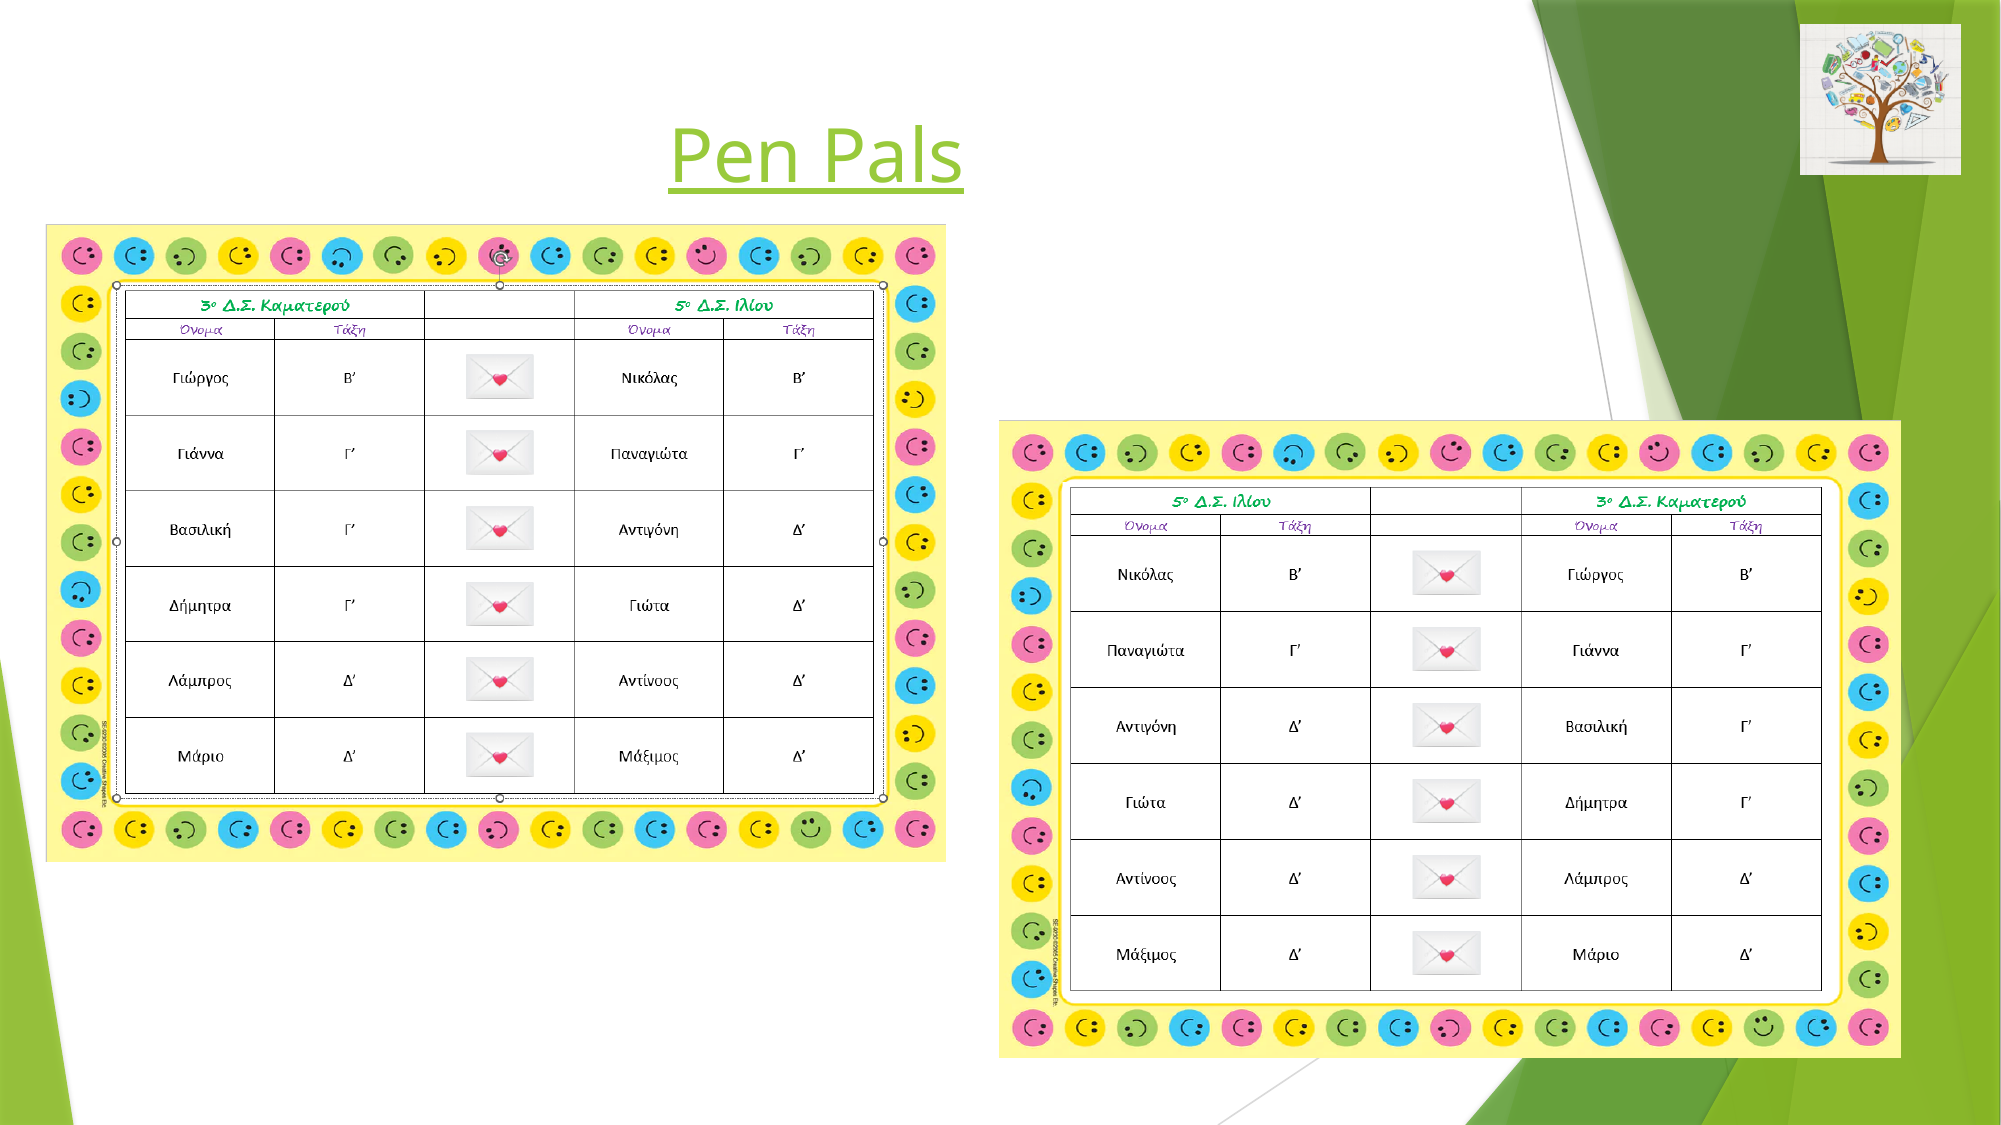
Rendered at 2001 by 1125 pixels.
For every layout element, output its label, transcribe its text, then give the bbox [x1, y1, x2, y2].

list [44, 224, 947, 863]
title Pen Pals [111, 99, 1522, 317]
picture [1800, 24, 1961, 176]
picture [999, 420, 1902, 1059]
